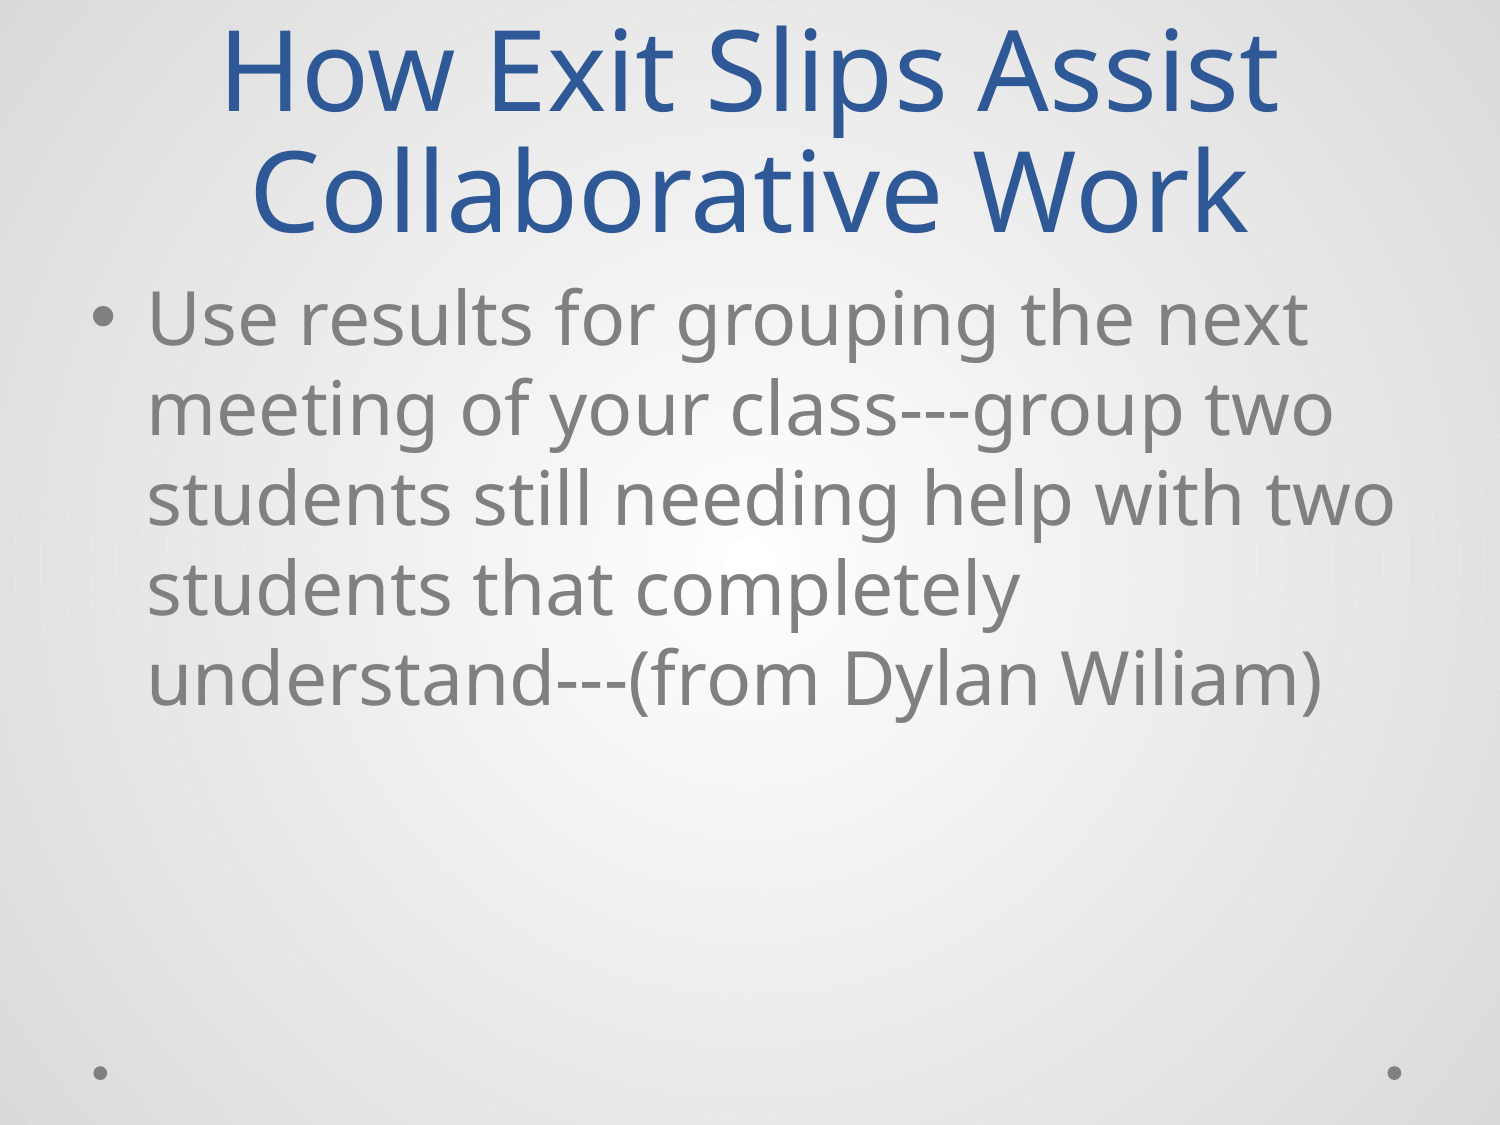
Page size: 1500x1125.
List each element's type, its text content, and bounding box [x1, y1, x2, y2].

list Use results for grouping the next meeting of your class---group two students still needing help with two students that completely understand---(from Dylan Wiliam) [75, 262, 1425, 1005]
title How Exit Slips Assist Collaborative Work [75, 0, 1425, 262]
